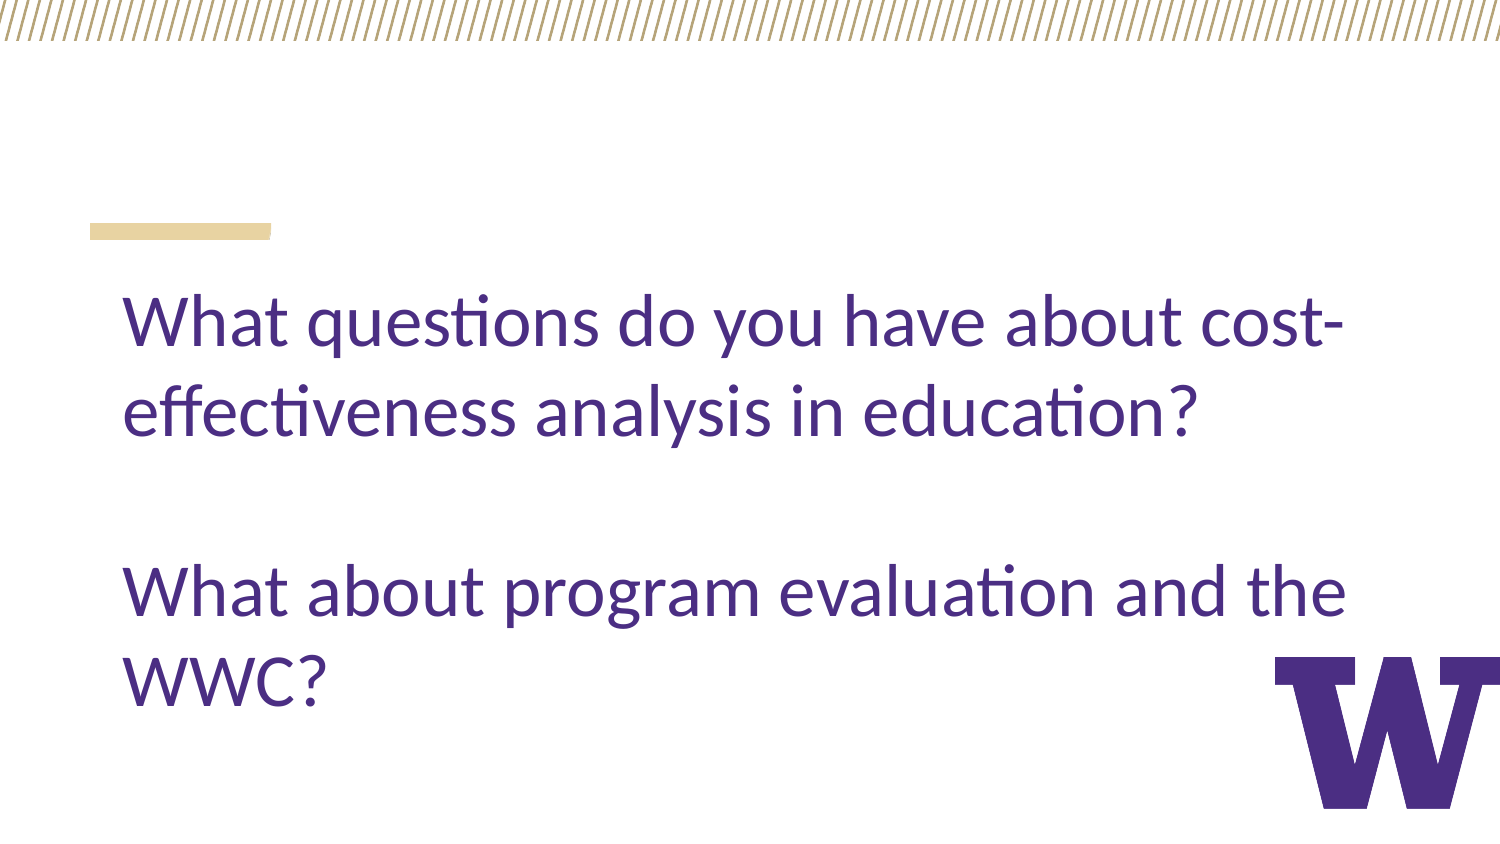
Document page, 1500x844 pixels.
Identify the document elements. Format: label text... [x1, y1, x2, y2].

text_box What questions do you have about cost-effectiveness analysis in education? What about program evaluation and the WWC? [108, 263, 1392, 819]
picture [1392, 657, 1500, 809]
picture [0, 0, 1500, 41]
